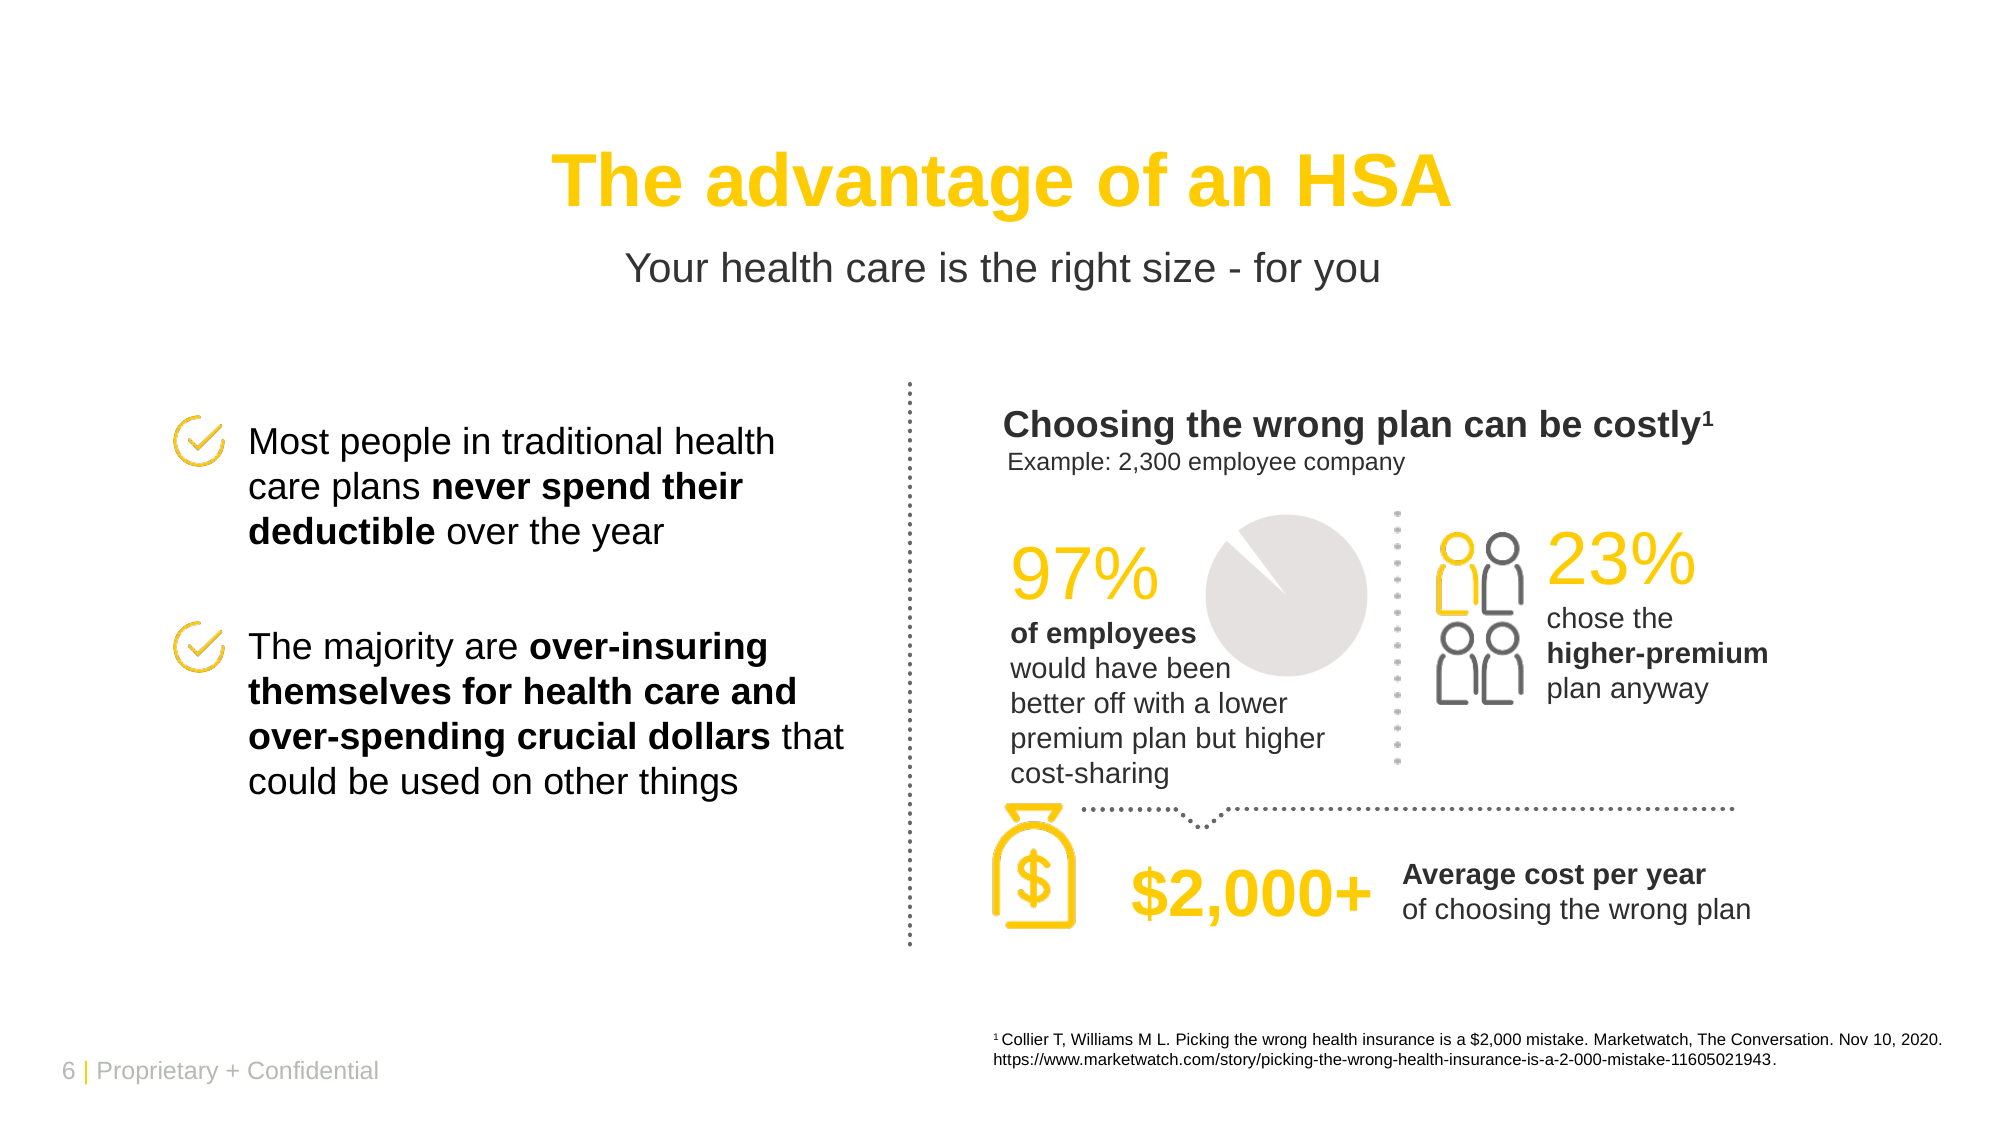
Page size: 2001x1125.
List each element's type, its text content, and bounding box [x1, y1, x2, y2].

text_box 97% of employees would have been better off with a lower premium plan but higher cost-sharing [995, 517, 1386, 798]
list Most people in traditional health care plans never spend their deductible over the year The majority are over-insuring themselves for health care and over-spending crucial dollars that could be used on other things [233, 409, 869, 931]
picture [155, 603, 243, 691]
text_box Average cost per year of choosing the wrong plan [1387, 848, 1820, 983]
title Your health care is the right size - for you [3, 205, 2000, 298]
text_box 1 Collier T, Williams M L. Picking the wrong health insurance is a $2,000 mistake. Marketwatch, The Conversation. Nov 10, 2020. https://www.marketwatch.com/story/picking-the-wrong-health-insurance-is-a-2-000-mistake-11605021943. [978, 1021, 1975, 1077]
picture [1150, 459, 1585, 769]
text_box Choosing the wrong plan can be costly1 Example: 2,300 employee company [978, 392, 1739, 483]
text_box $2,000+ [1139, 841, 1398, 937]
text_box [1199, 809, 1229, 833]
text_box The advantage of an HSA [6, 131, 2000, 230]
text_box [1175, 809, 1199, 833]
picture [155, 397, 243, 485]
text_box 23% chose the higher-premium plan anyway [1531, 502, 1820, 712]
picture [929, 761, 1139, 971]
